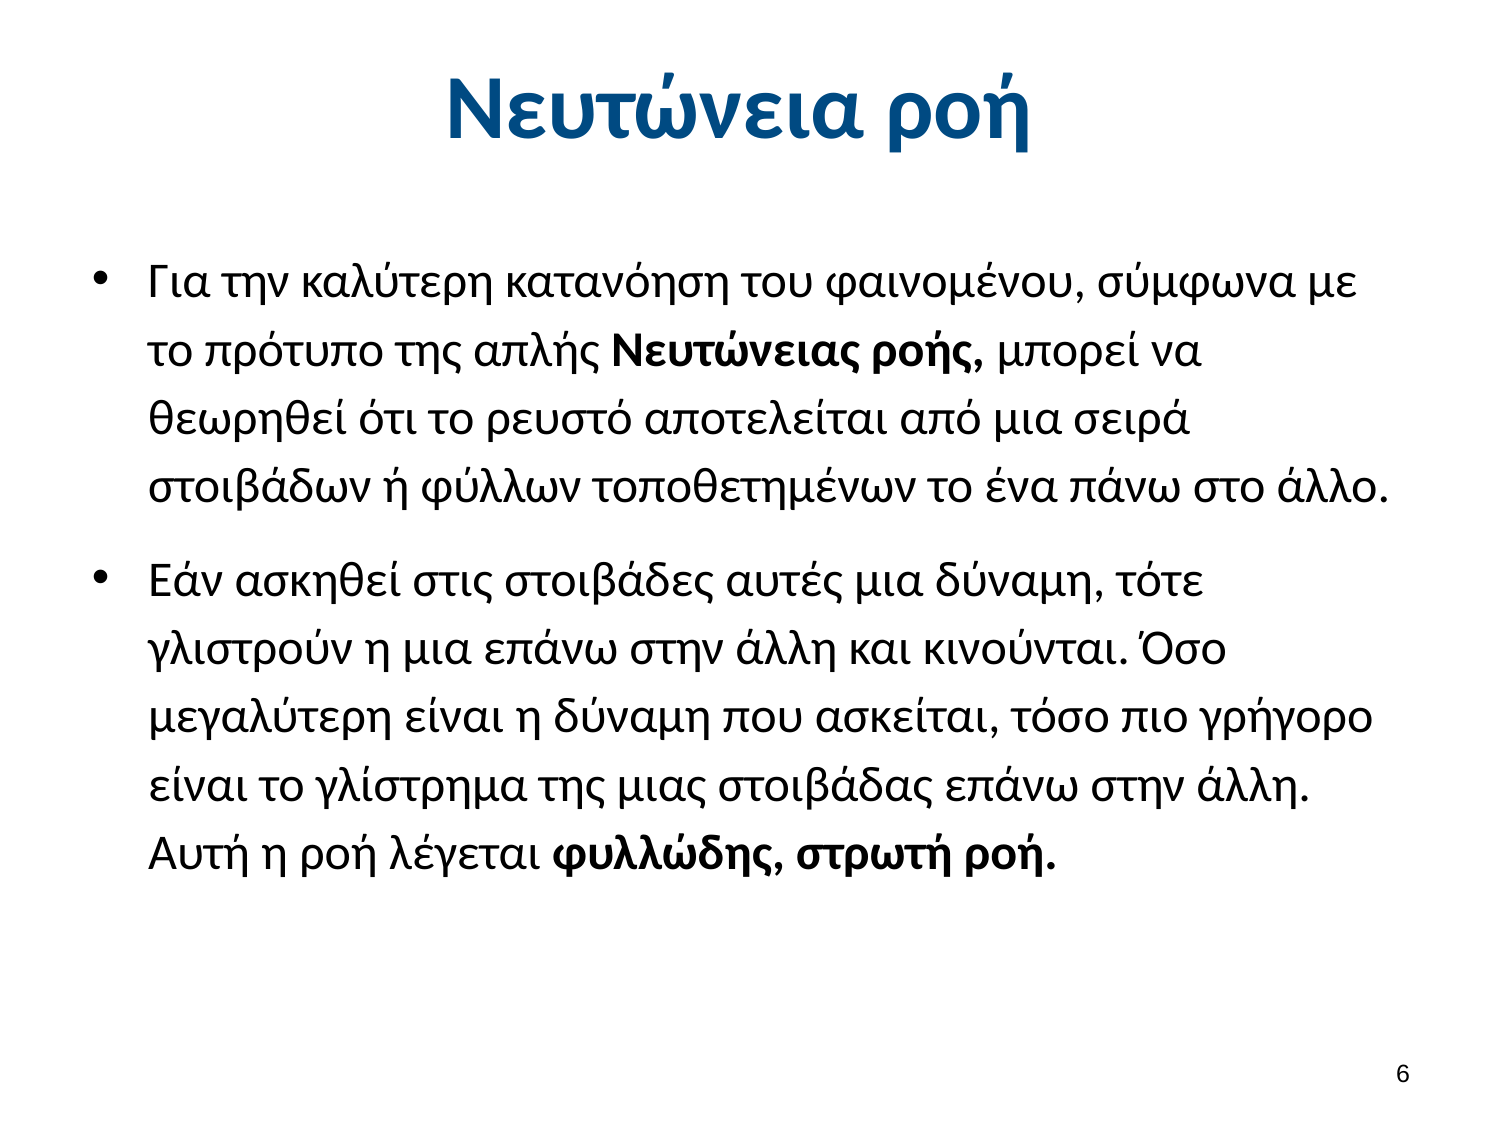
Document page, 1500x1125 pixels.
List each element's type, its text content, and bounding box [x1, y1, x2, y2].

title Νευτώνεια ροή [0, 19, 1500, 185]
slide_number 5 [1074, 1042, 1425, 1103]
list Για την καλύτερη κατανόηση του φαινομένου, σύμφωνα με το πρότυπο της απλής Νευτώνειας ροής, μπορεί να θεωρηθεί ότι το ρευστό αποτελείται από μια σειρά στοιβάδων ή φύλλων τοποθετημένων το ένα πάνω στο άλλο. Εάν ασκηθεί στις στοιβάδες αυτές μια δύναμη, τότε γλιστρούν η μια επάνω στην άλλη και κινούνται. Όσο μεγαλύτερη είναι η δύναμη που ασκείται, τόσο πιο γρήγορο είναι το γλίστρημα της μιας στοιβάδας επάνω στην άλλη. Αυτή η ροή λέγεται φυλλώδης, στρωτή ροή. [76, 231, 1427, 1059]
